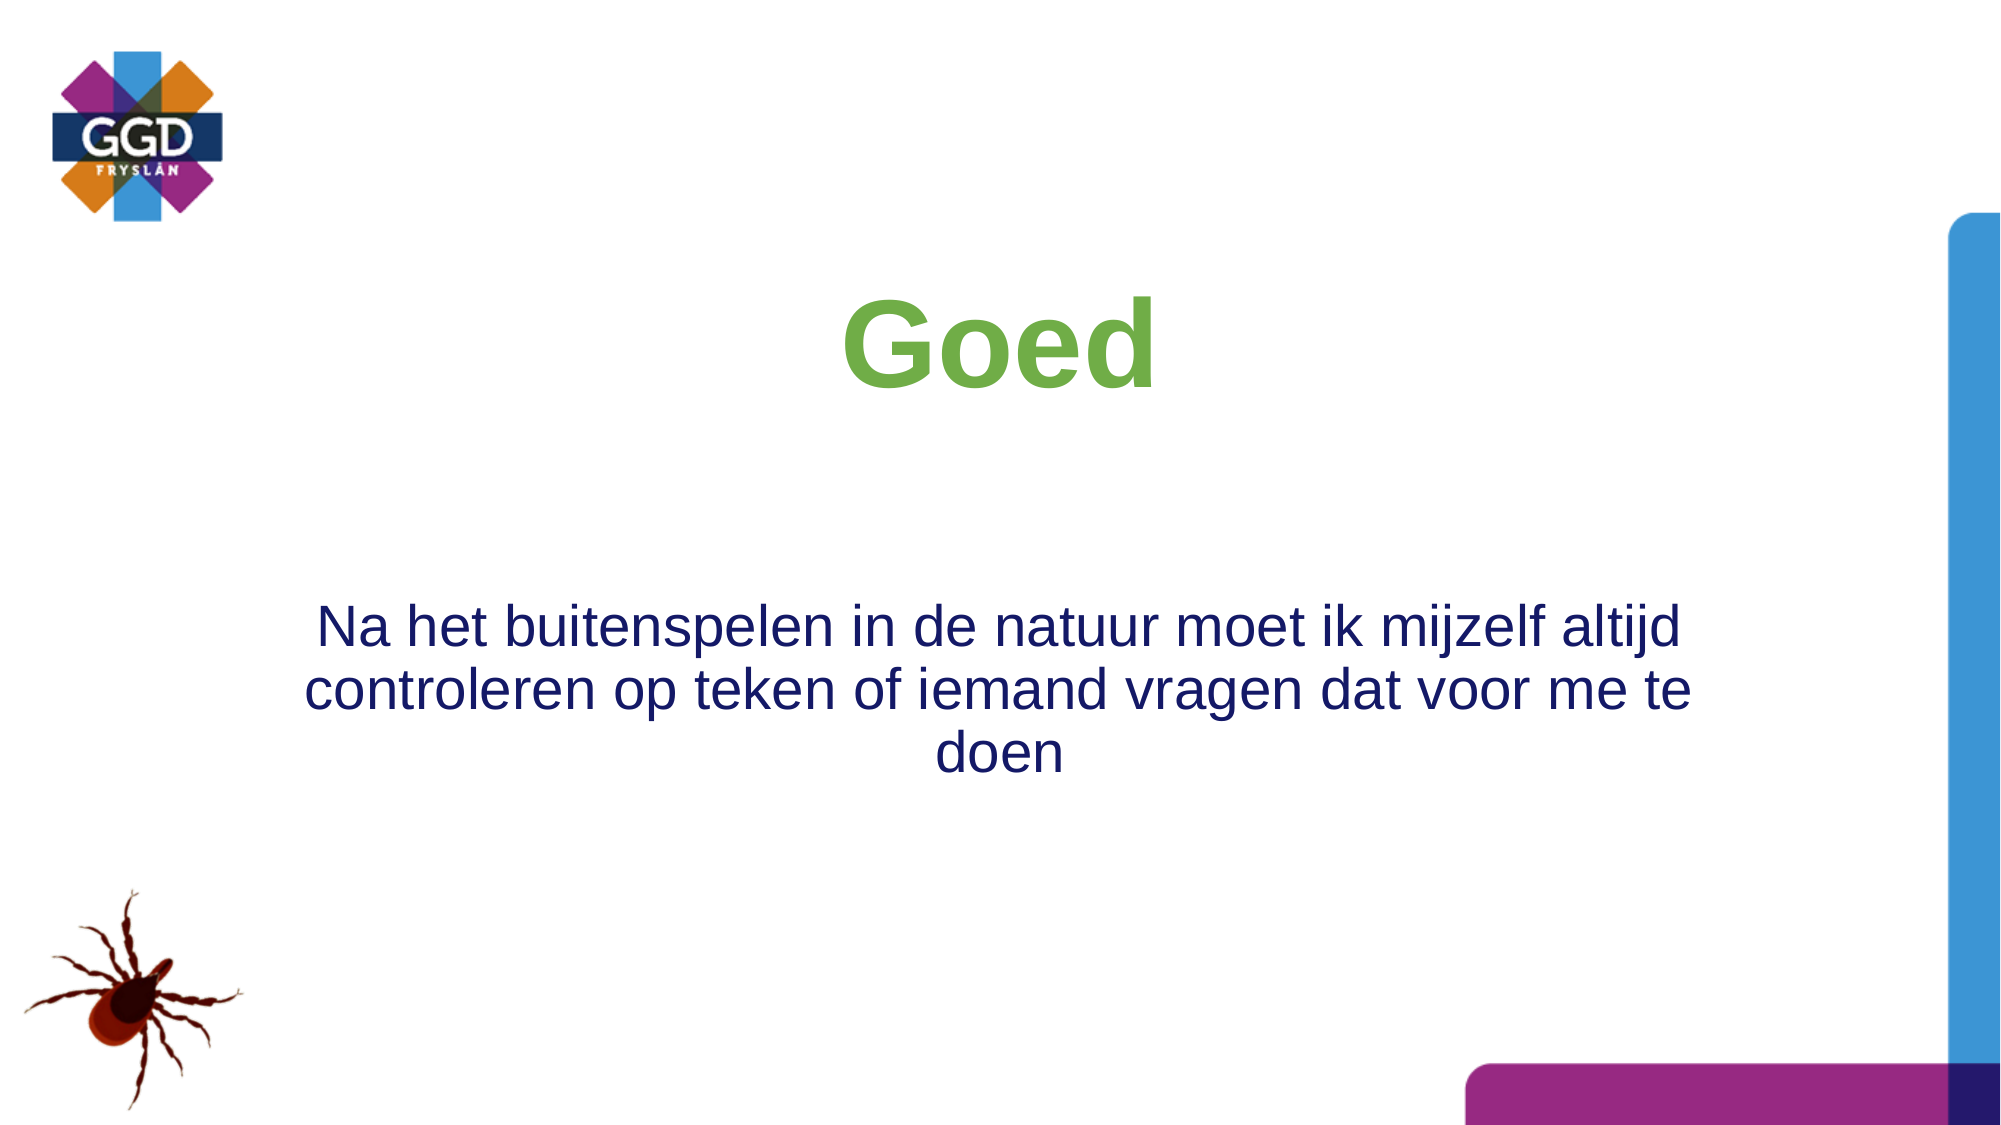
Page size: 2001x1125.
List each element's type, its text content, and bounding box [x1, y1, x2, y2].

title Goed [232, 279, 1768, 405]
picture [0, 0, 2001, 1125]
subtitle Na het buitenspelen in de natuur moet ik mijzelf altijd controleren op teken of iemand vragen dat voor me te doen [232, 596, 1768, 1071]
